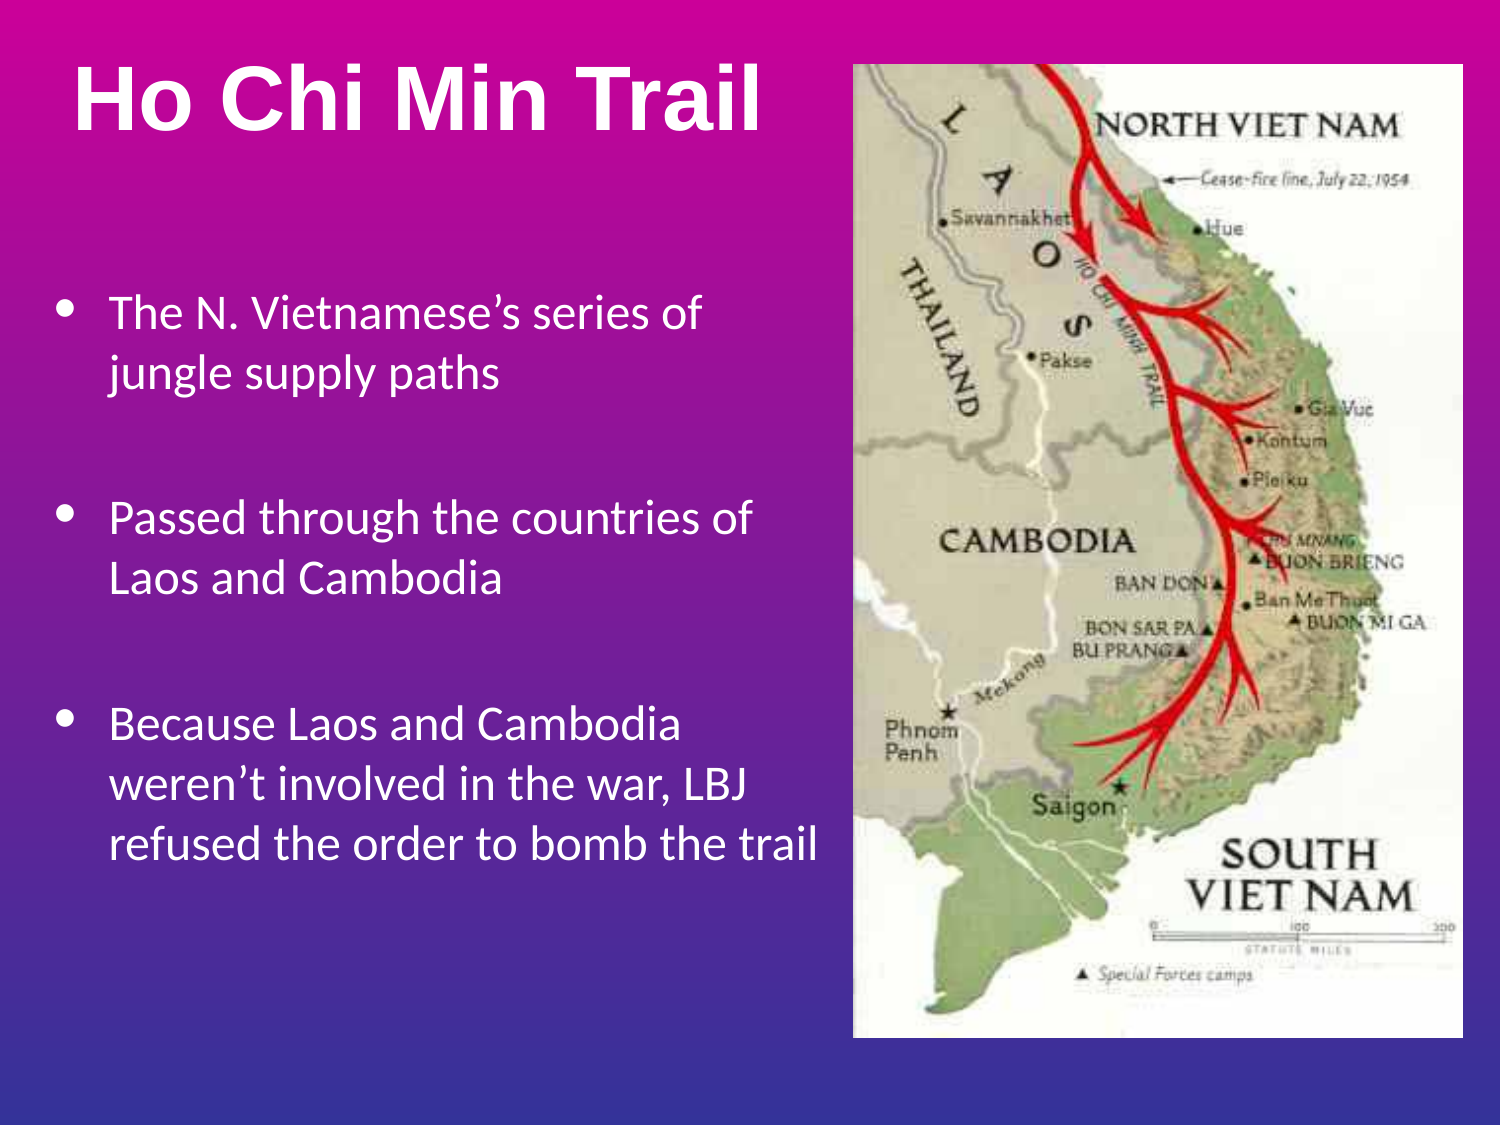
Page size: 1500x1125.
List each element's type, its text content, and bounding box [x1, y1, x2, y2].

text_box Ho Chi Min Trail [49, 0, 788, 188]
text_box The N. Vietnamese’s series of jungle supply paths Passed through the countries of Laos and Cambodia Because Laos and Cambodia weren’t involved in the war, LBJ refused the order to bomb the trail [37, 199, 838, 1113]
picture [853, 64, 1463, 1038]
